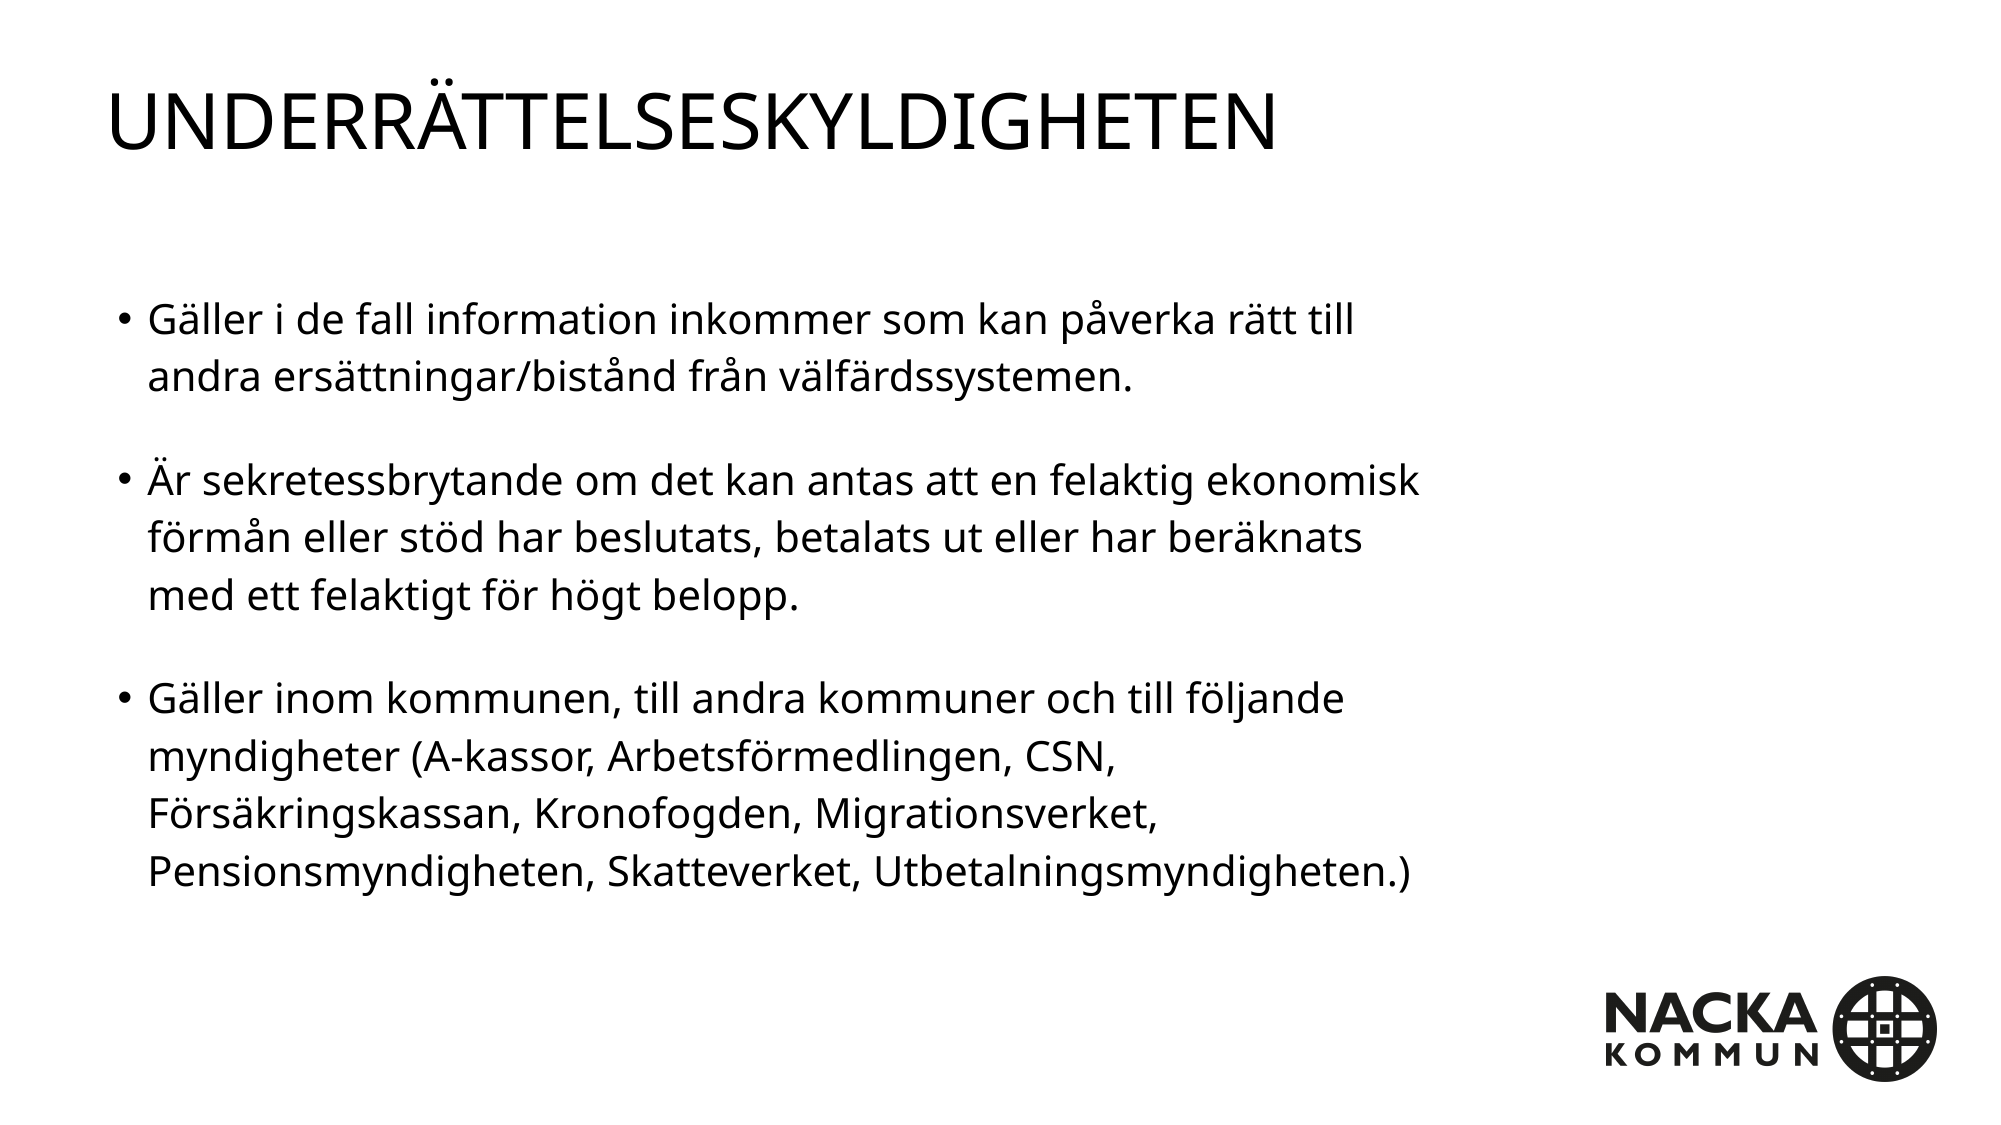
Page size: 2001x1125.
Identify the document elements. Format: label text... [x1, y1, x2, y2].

picture [1606, 976, 1937, 1082]
title Underrättelseskyldigheten [104, 82, 1379, 268]
list Gäller i de fall information inkommer som kan påverka rätt till andra ersättningar/bistånd från välfärdssystemen. Är sekretessbrytande om det kan antas att en felaktig ekonomisk förmån eller stöd har beslutats, betalats ut eller har beräknats med ett felaktigt för högt belopp. Gäller inom kommunen, till andra kommuner och till följande myndigheter (A-kassor, Arbetsförmedlingen, CSN, Försäkringskassan, Kronofogden, Migrationsverket, Pensionsmyndigheten, Skatteverket, Utbetalningsmyndigheten.) [117, 285, 1455, 968]
